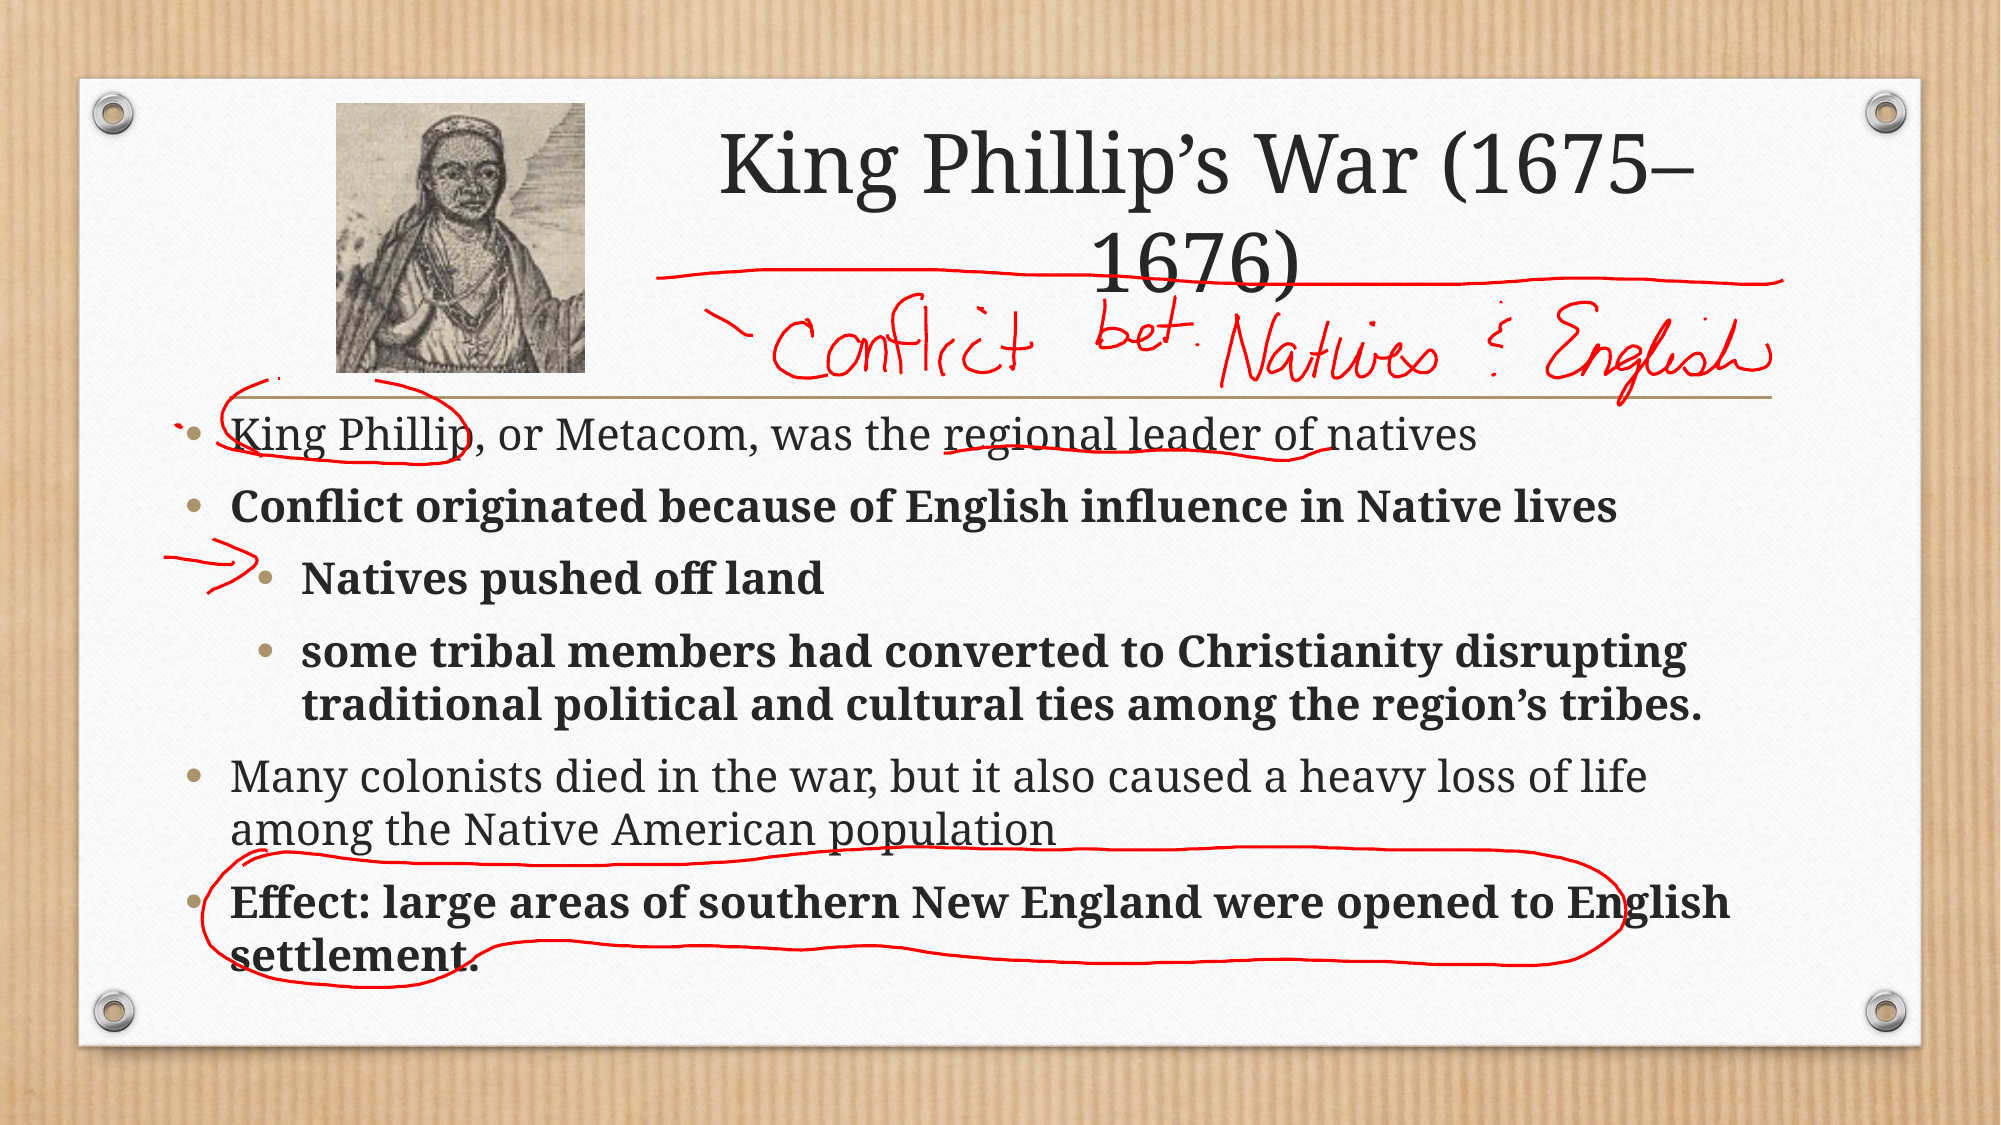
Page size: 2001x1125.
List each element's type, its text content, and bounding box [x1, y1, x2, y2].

title King Phillip’s War (1675–1676) [625, 103, 1788, 318]
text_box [1096, 296, 1437, 388]
list King Phillip, or Metacom, was the regional leader of natives Conflict originated because of English influence in Native lives Natives pushed off land some tribal members had converted to Christianity disrupting traditional political and cultural ties among the region’s tribes. Many colonists died in the war, but it also caused a heavy loss of life among the Native American population Effect: large areas of southern New England were opened to English settlement. [98, 398, 1788, 997]
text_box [1546, 301, 1771, 406]
text_box [656, 268, 1784, 286]
text_box [174, 424, 183, 429]
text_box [163, 538, 258, 594]
text_box [943, 445, 1332, 462]
text_box [201, 846, 1627, 989]
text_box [217, 377, 469, 465]
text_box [704, 294, 1033, 379]
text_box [1488, 301, 1512, 376]
picture [0, 0, 2001, 1125]
